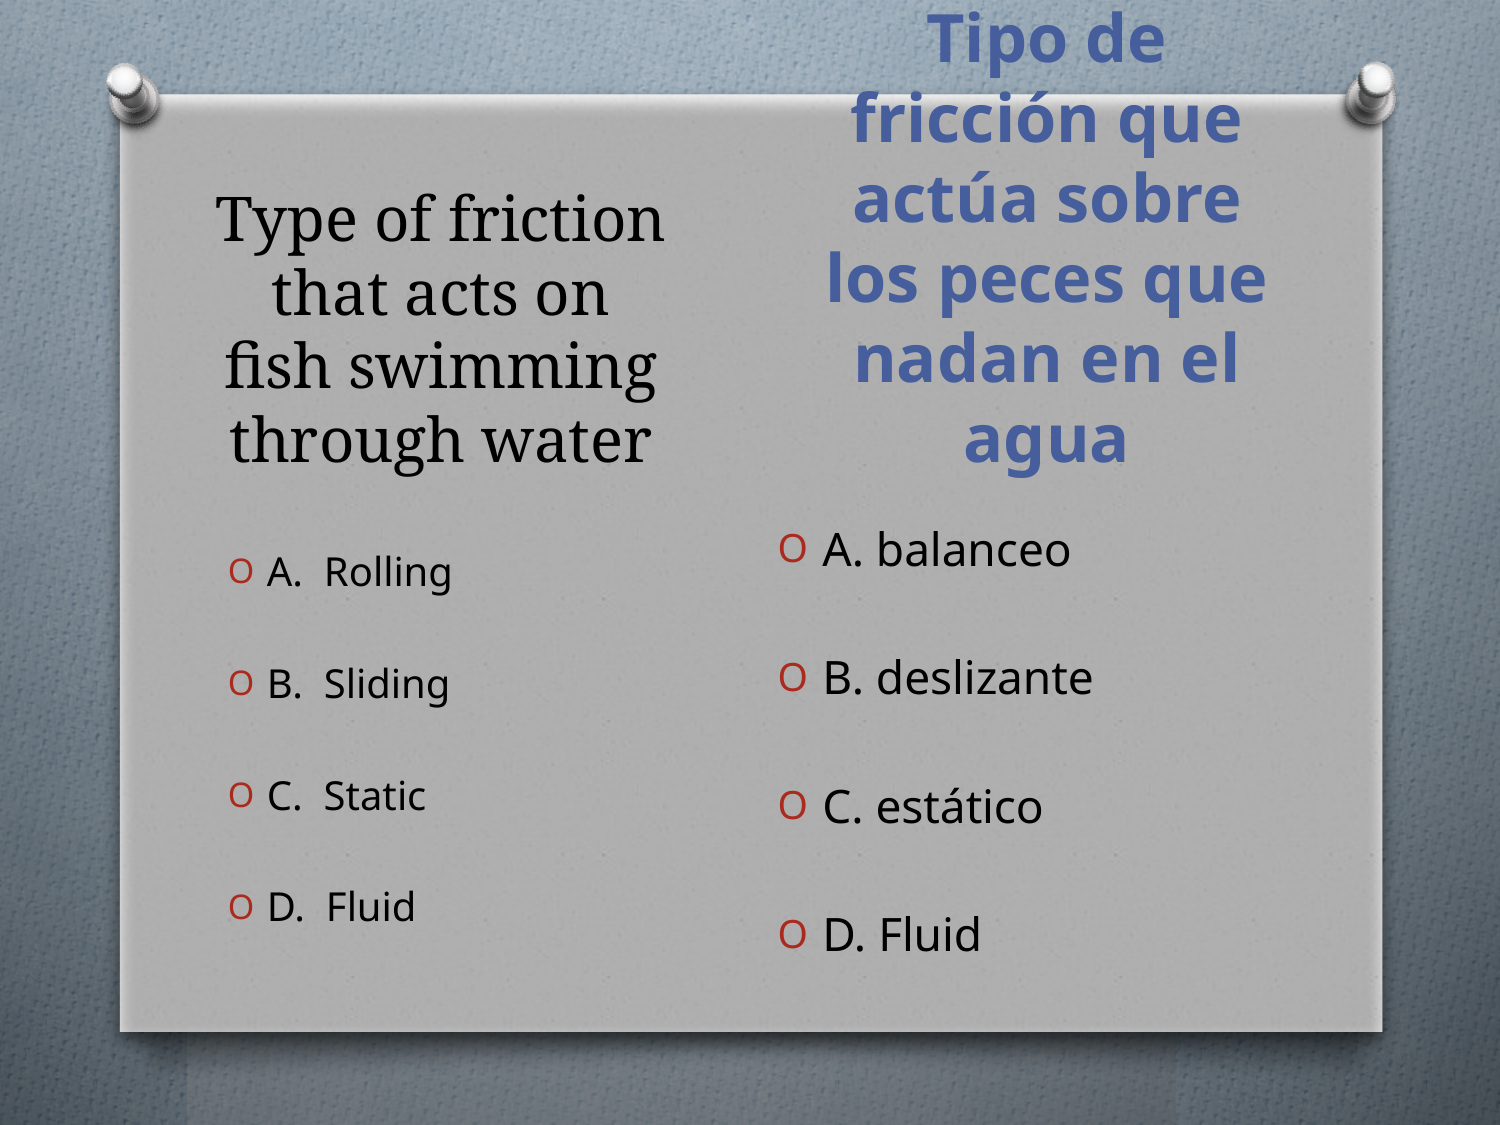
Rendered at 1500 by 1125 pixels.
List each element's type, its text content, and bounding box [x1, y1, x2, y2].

list A. balanceo B. deslizante C. estático D. Fluid [762, 512, 1292, 969]
picture [75, 29, 198, 153]
list A. Rolling B. Sliding C. Static D. Fluid [213, 483, 743, 939]
picture [1317, 35, 1439, 156]
list Tipo de fricción que actúa sobre los peces que nadan en el agua [805, 125, 1289, 484]
list Type of friction that acts on fish swimming through water [200, 112, 683, 483]
